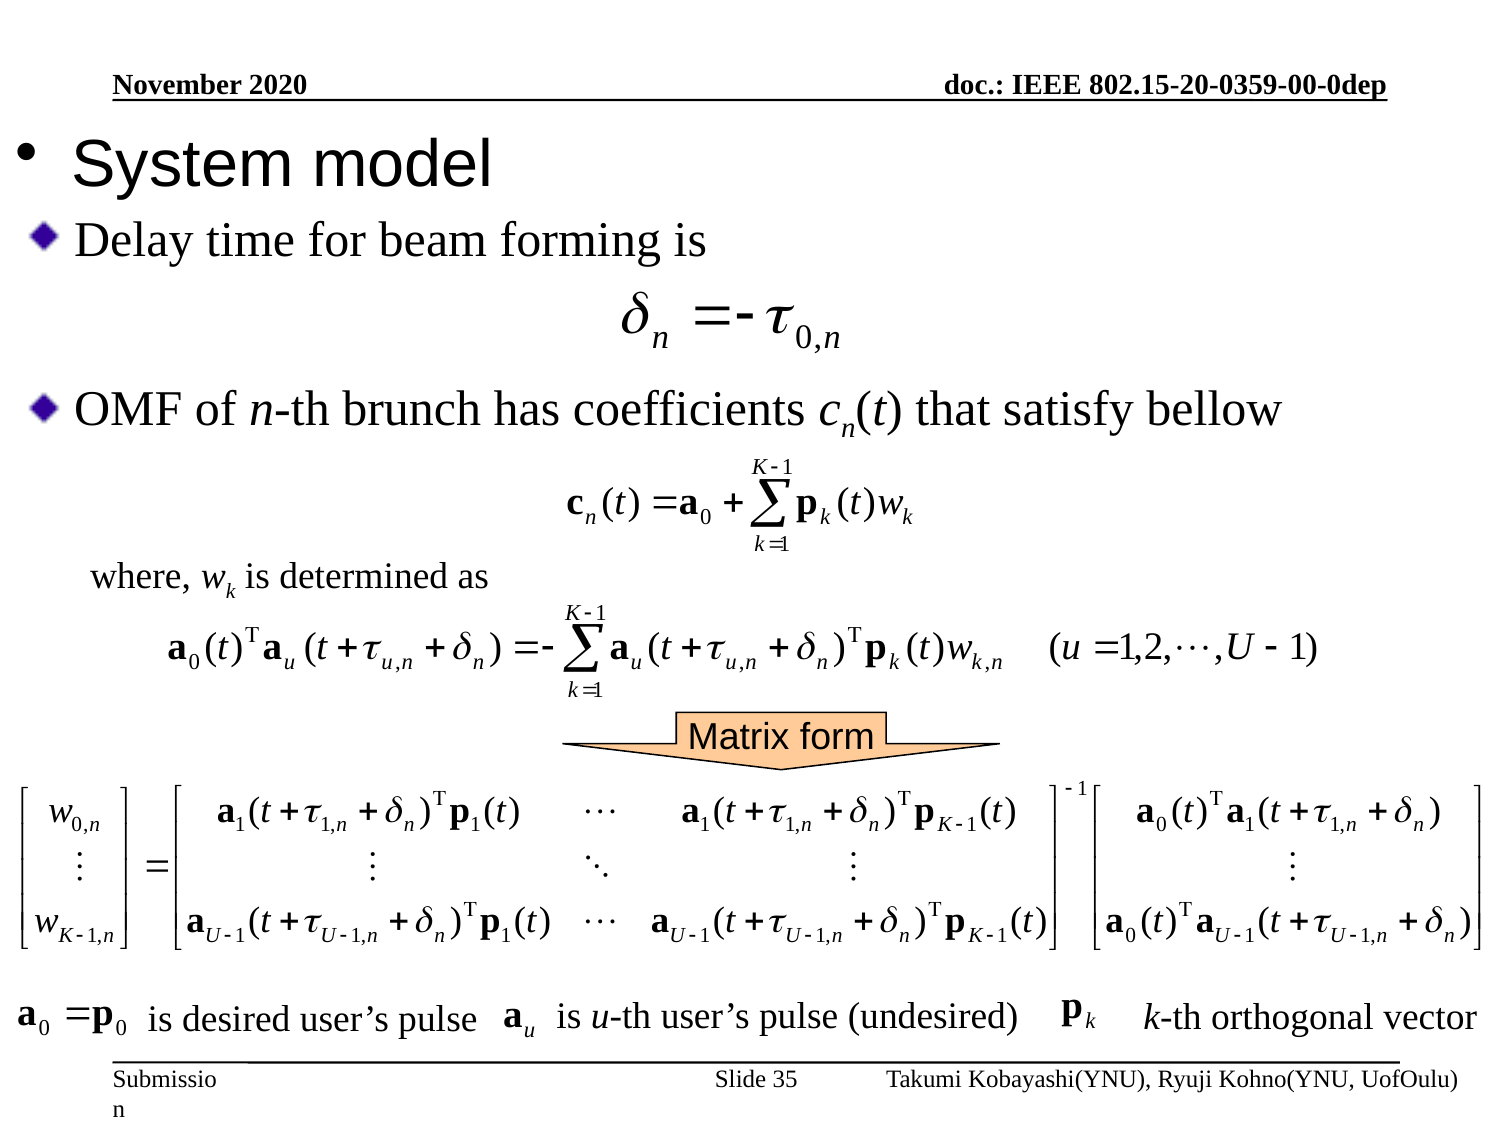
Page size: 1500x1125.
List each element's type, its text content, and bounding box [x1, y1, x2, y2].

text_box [1056, 979, 1106, 1039]
picture [27, 391, 63, 427]
text_box where, wk is determined as [75, 544, 505, 610]
text_box OMF of n-th brunch has coefficients cn(t) that satisfy bellow [0, 367, 1463, 456]
picture [27, 219, 63, 255]
text_box Delay time for beam forming is [0, 199, 1000, 287]
text_box k-th orthogonal vector [1128, 984, 1493, 1045]
list System model [0, 111, 1425, 225]
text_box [162, 594, 1326, 706]
text_box is u-th user’s pulse (undesired) [541, 983, 1035, 1043]
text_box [12, 986, 134, 1046]
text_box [612, 274, 854, 368]
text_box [12, 769, 1495, 958]
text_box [498, 987, 545, 1047]
text_box Matrix form [562, 714, 1000, 768]
text_box is desired user’s pulse [134, 986, 493, 1047]
slide_number Slide 35 [712, 1062, 800, 1093]
footer Takumi Kobayashi(YNU), Ryuji Kohno(YNU, UofOulu) [832, 1062, 1459, 1093]
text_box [561, 449, 926, 560]
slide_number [112, 64, 375, 100]
